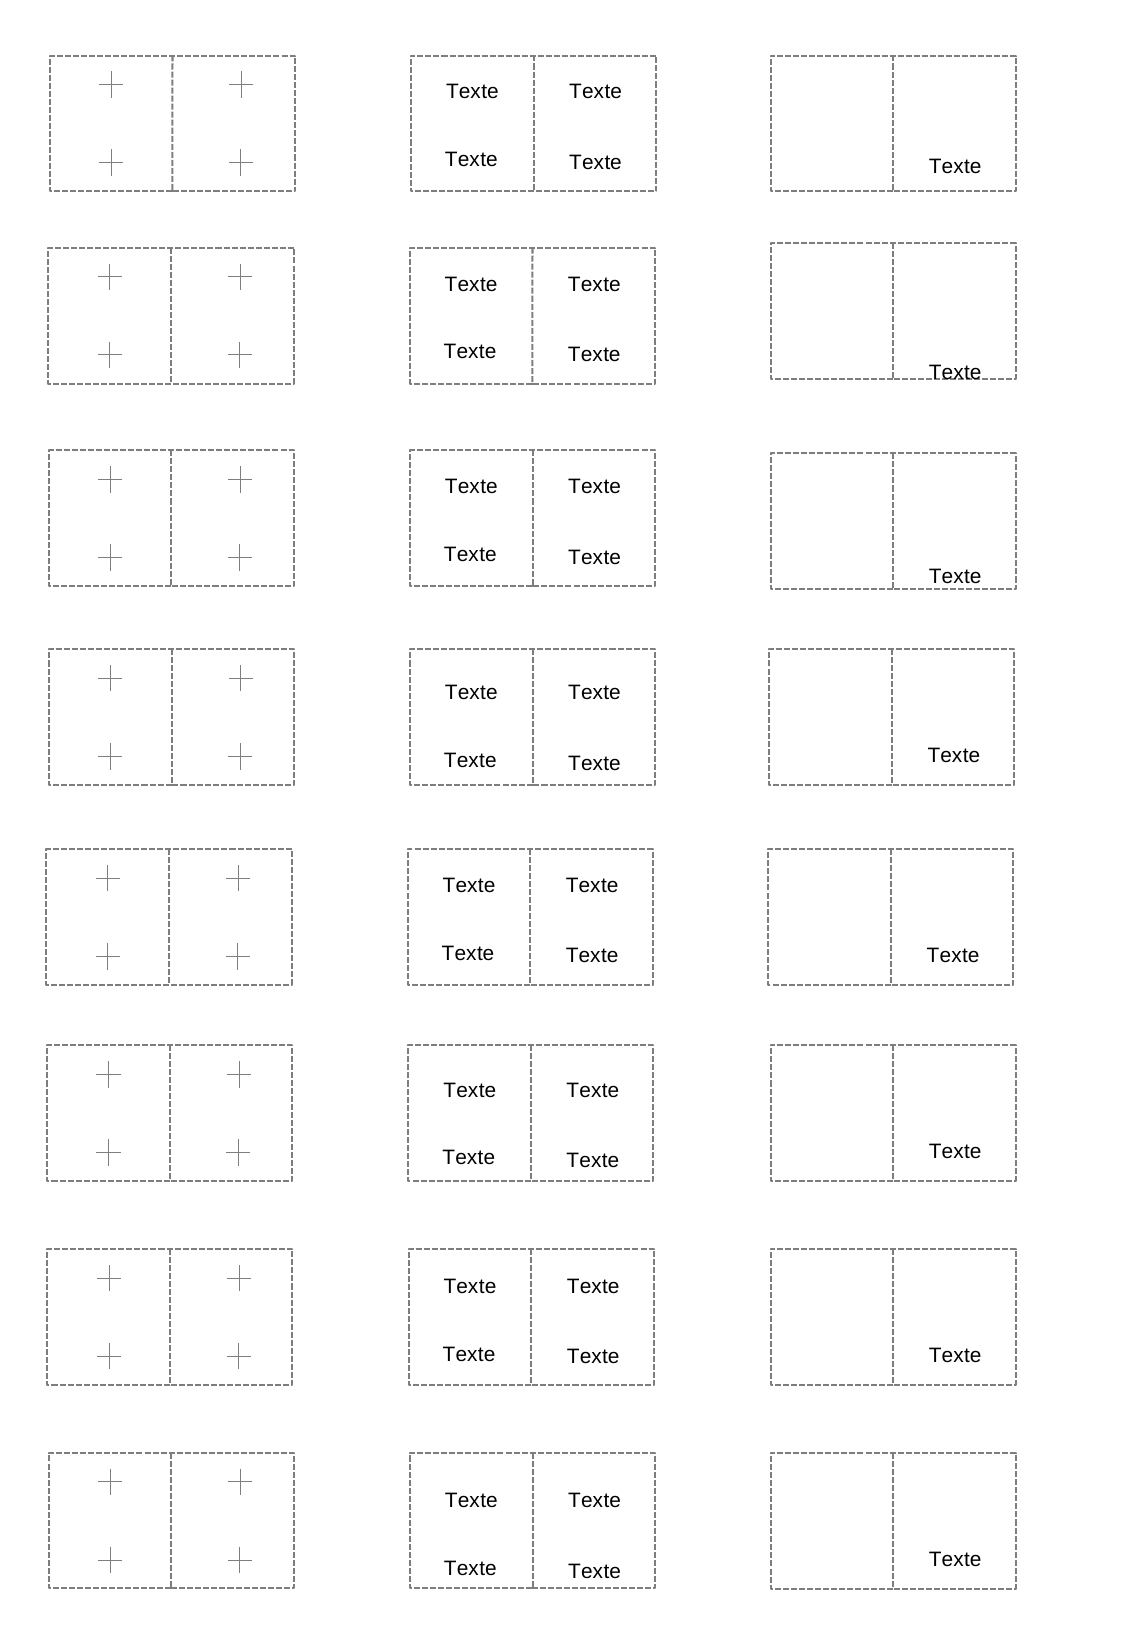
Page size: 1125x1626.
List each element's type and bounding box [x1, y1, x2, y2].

text_box [407, 848, 654, 986]
text_box [409, 648, 656, 786]
text_box [770, 453, 1016, 590]
text_box [770, 1248, 1016, 1385]
text_box [408, 1248, 655, 1385]
text_box [49, 55, 296, 192]
text_box [47, 1044, 293, 1182]
text_box [410, 55, 657, 192]
text_box [409, 247, 656, 384]
text_box [46, 848, 293, 986]
text_box [48, 247, 295, 384]
text_box [409, 450, 656, 587]
text_box [770, 1044, 1016, 1182]
text_box [409, 1452, 656, 1589]
text_box [768, 648, 1015, 786]
text_box [770, 55, 1016, 192]
text_box [48, 450, 295, 587]
text_box [768, 848, 1014, 986]
text_box [48, 1452, 295, 1589]
text_box [770, 243, 1016, 380]
text_box [408, 1044, 654, 1182]
text_box [770, 1452, 1016, 1589]
text_box [48, 648, 295, 786]
text_box [47, 1248, 293, 1385]
